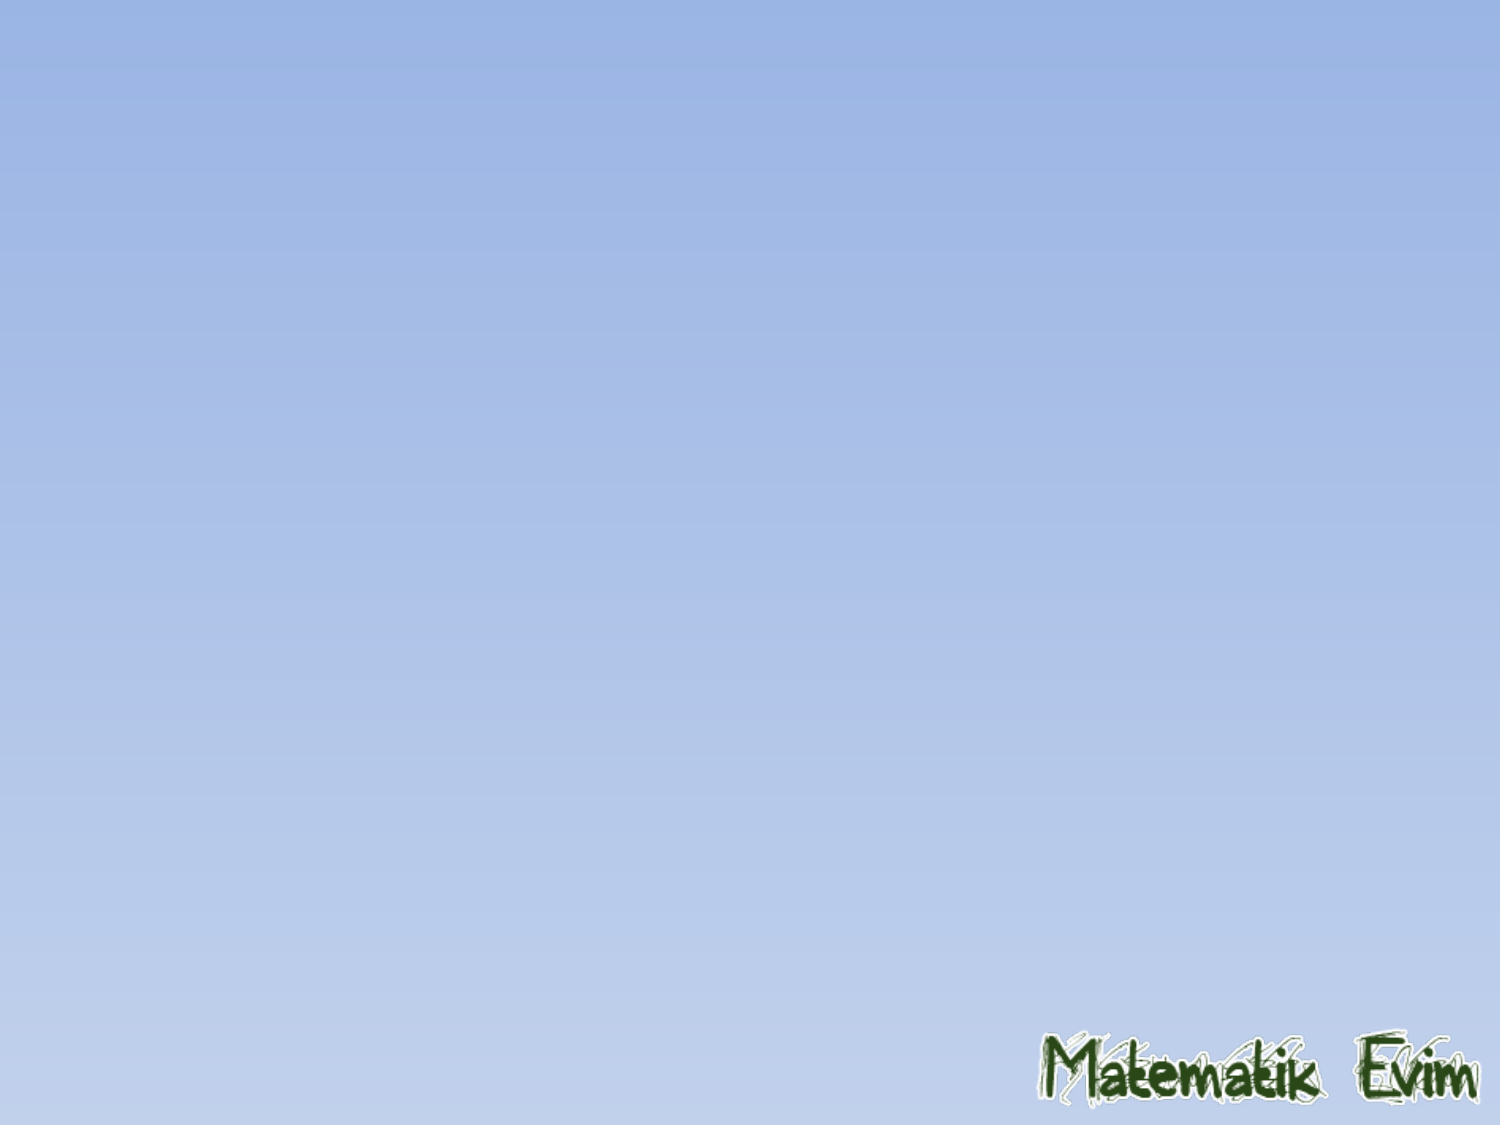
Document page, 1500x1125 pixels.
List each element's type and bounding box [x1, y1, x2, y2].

picture [1021, 1011, 1496, 1125]
